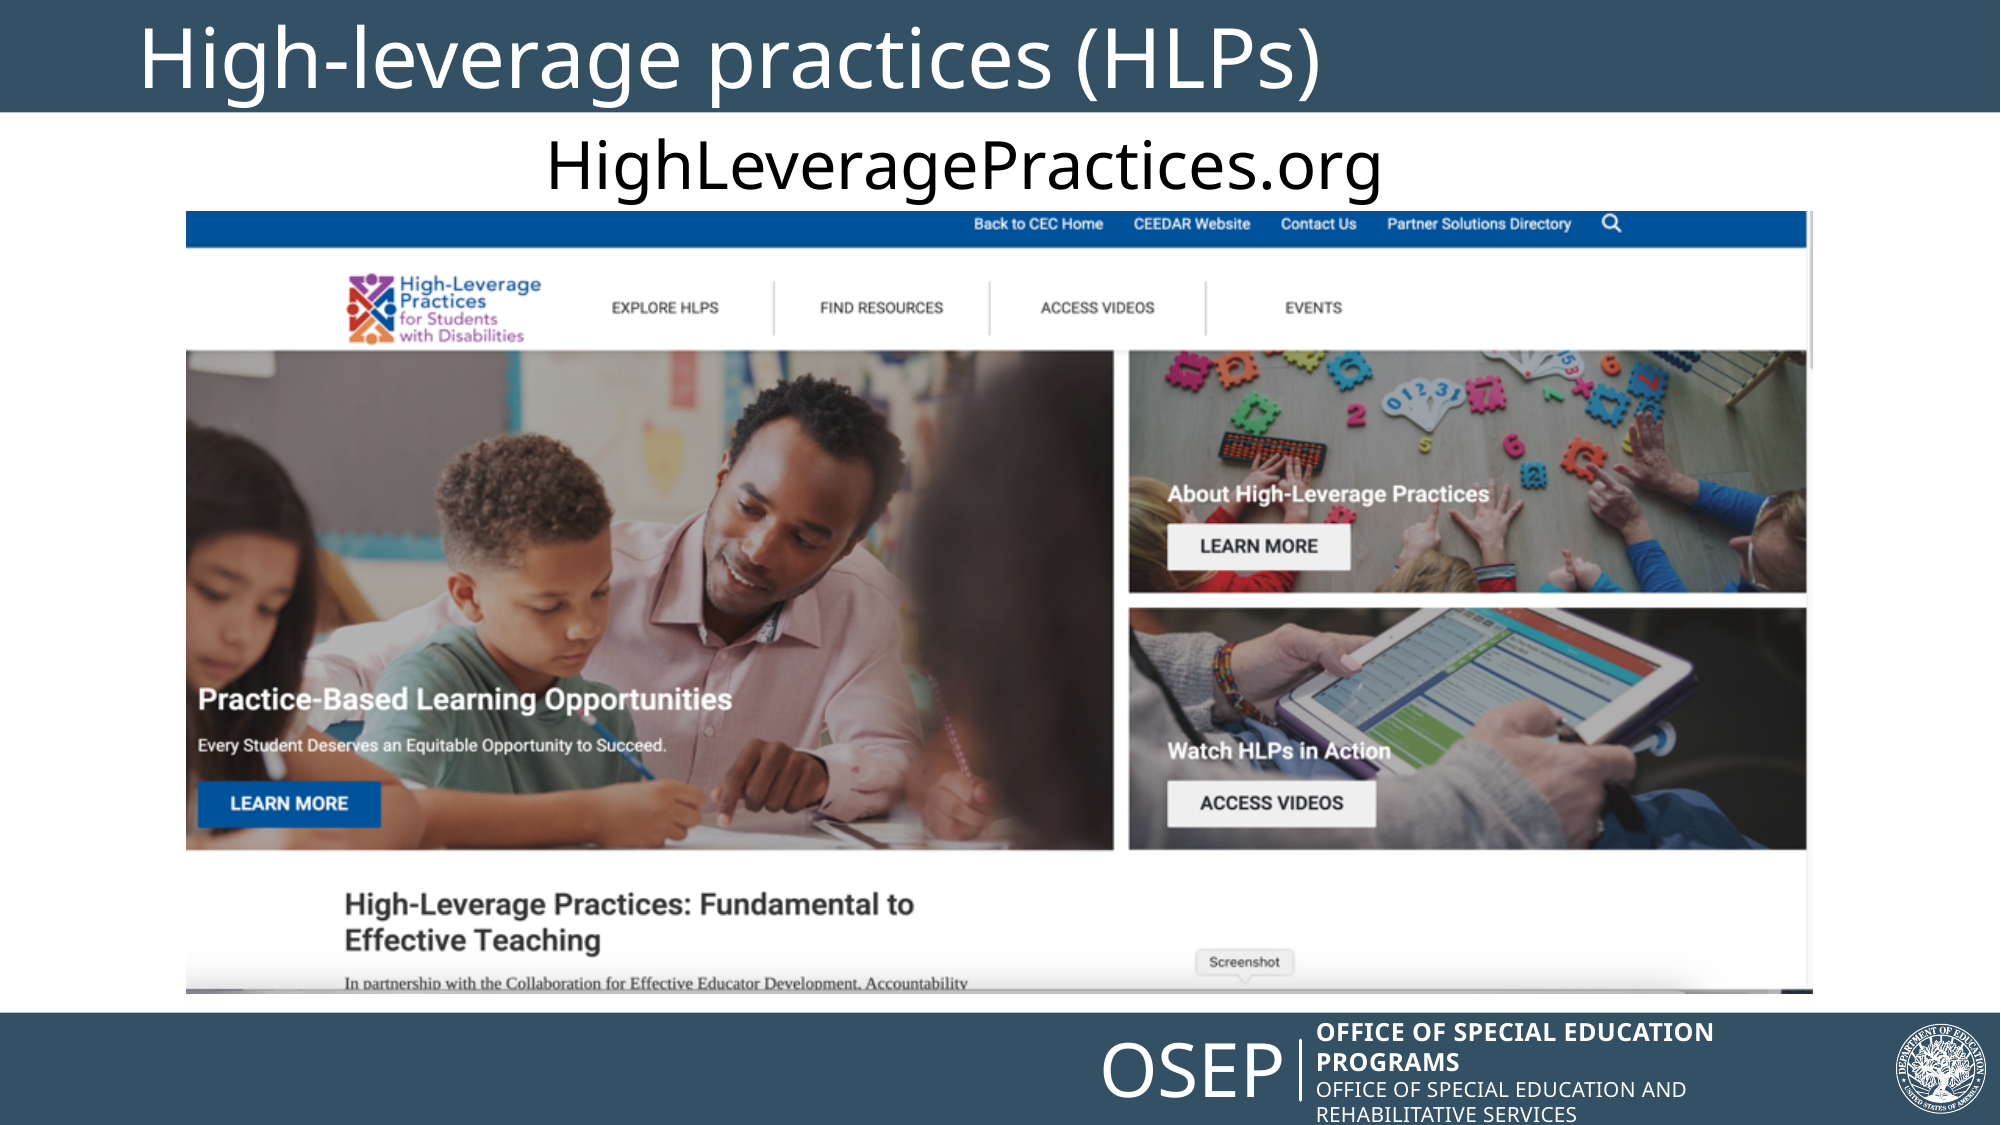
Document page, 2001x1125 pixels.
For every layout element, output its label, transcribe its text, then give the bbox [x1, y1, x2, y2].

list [186, 211, 1813, 994]
text_box HighLeveragePractices.org [530, 115, 1781, 210]
title High-leverage practices (HLPs) [137, 0, 1863, 107]
